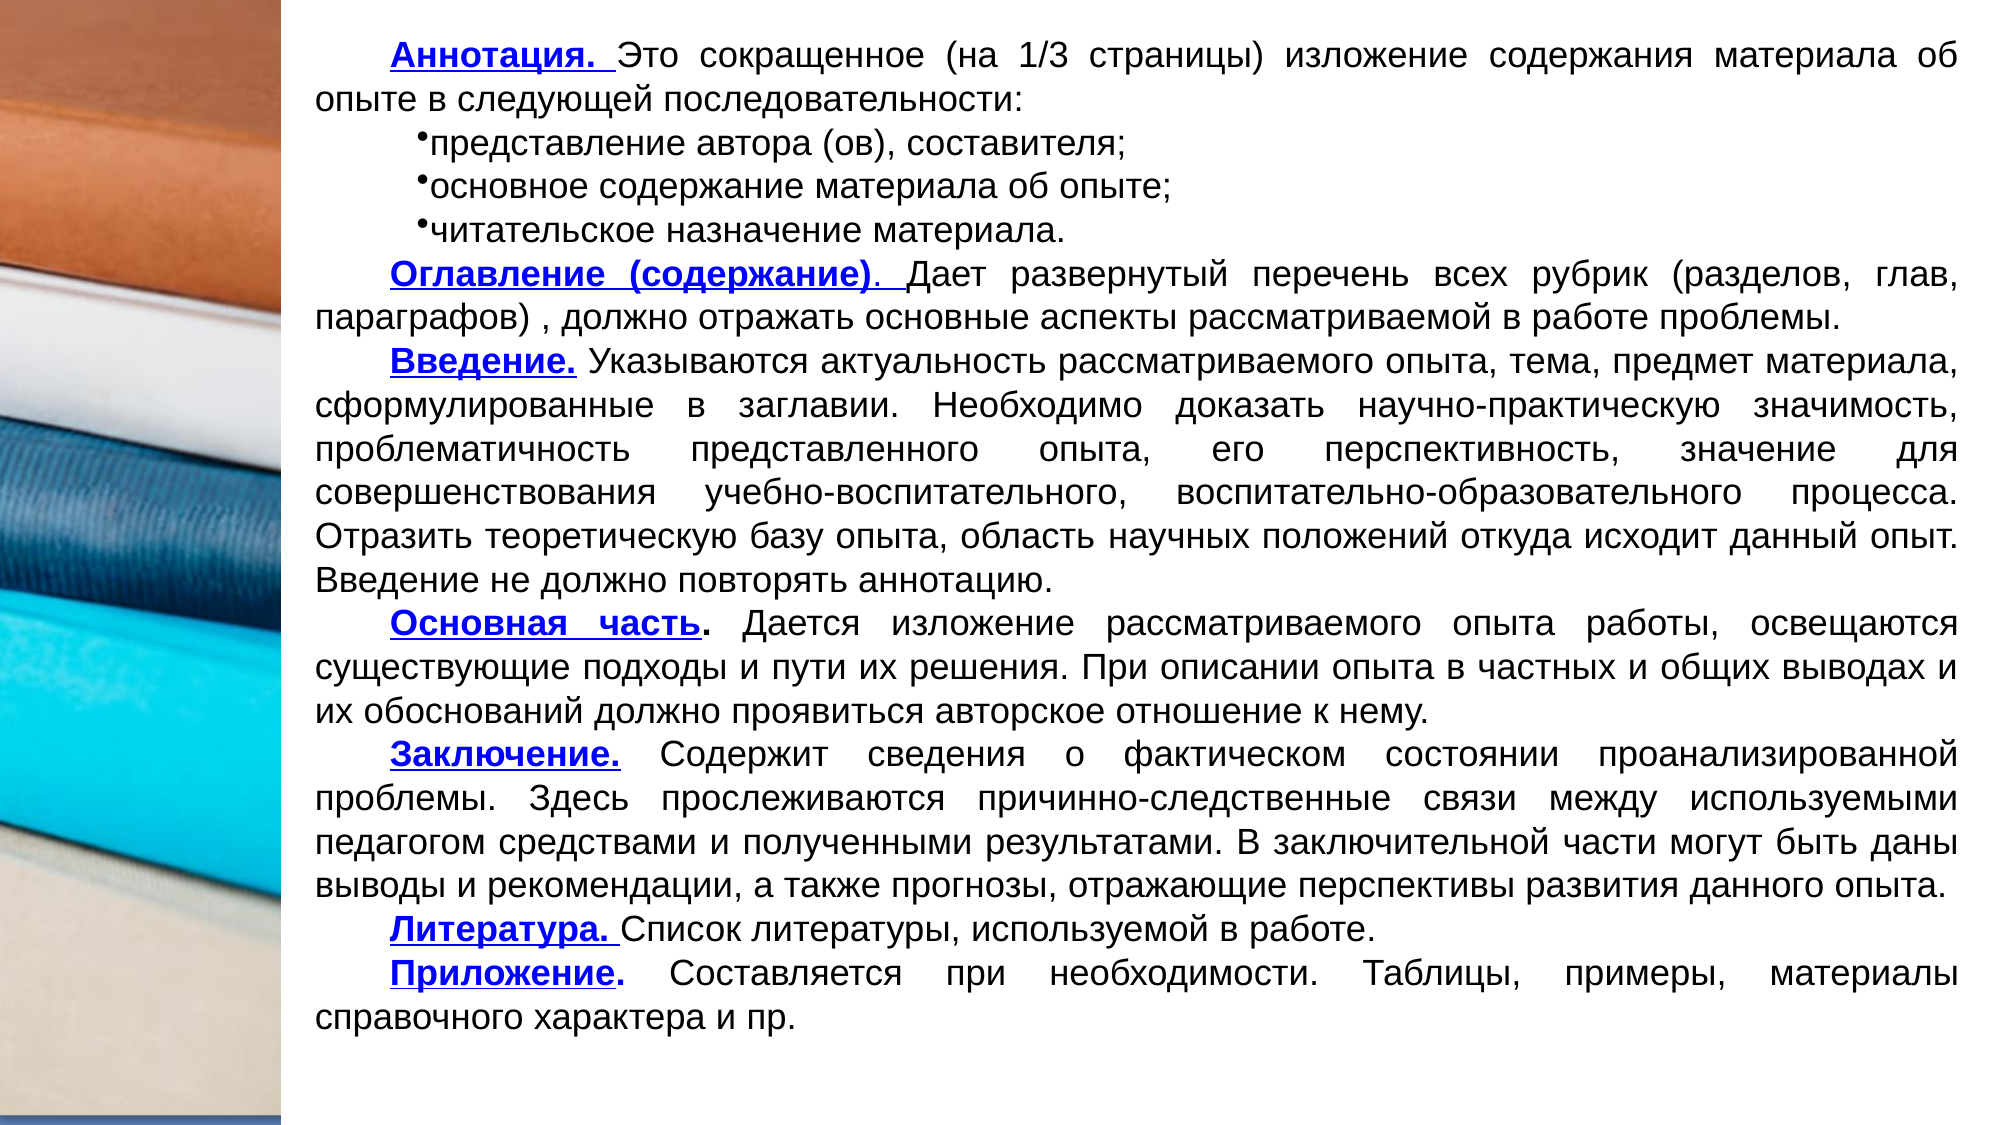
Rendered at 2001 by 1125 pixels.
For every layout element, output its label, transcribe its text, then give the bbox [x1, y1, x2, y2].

picture [0, 594, 281, 1125]
text_box Аннотация. Это сокращенное (на 1/3 страницы) изложение содержания материала об опыте в следующей последовательности: представление автора (ов), составителя; основное содержание материала об опыте; читательское назначение материала. Оглавление (содержание). Дает развернутый перечень всех рубрик (разделов, глав, параграфов) , должно отражать основные аспекты рассматриваемой в работе проблемы. Введение. Указываются актуальность рассматриваемого опыта, тема, предмет материала, сформулированные в заглавии. Необходимо доказать научно-практическую значимость, проблематичность представленного опыта, его перспективность, значение для совершенствования учебно-воспитательного, воспитательно-образовательного процесса. Отразить теоретическую базу опыта, область научных положений откуда исходит данный опыт. Введение не должно повторять аннотацию. Основная часть. Дается изложение рассматриваемого опыта работы, освещаются существующие подходы и пути их решения. При описании опыта в частных и общих выводах и их обоснований должно проявиться авторское отношение к нему. Заключение. Содержит сведения о фактическом состоянии проанализированной проблемы. Здесь прослеживаются причинно-следственные связи между используемыми педагогом средствами и полученными результатами. В заключительной части могут быть даны выводы и рекомендации, а также прогнозы, отражающие перспективы развития данного опыта. Литература. Список литературы, используемой в работе. Приложение. Составляется при необходимости. Таблицы, примеры, материалы справочного характера и пр. [299, 23, 1976, 1044]
picture [0, 0, 281, 632]
